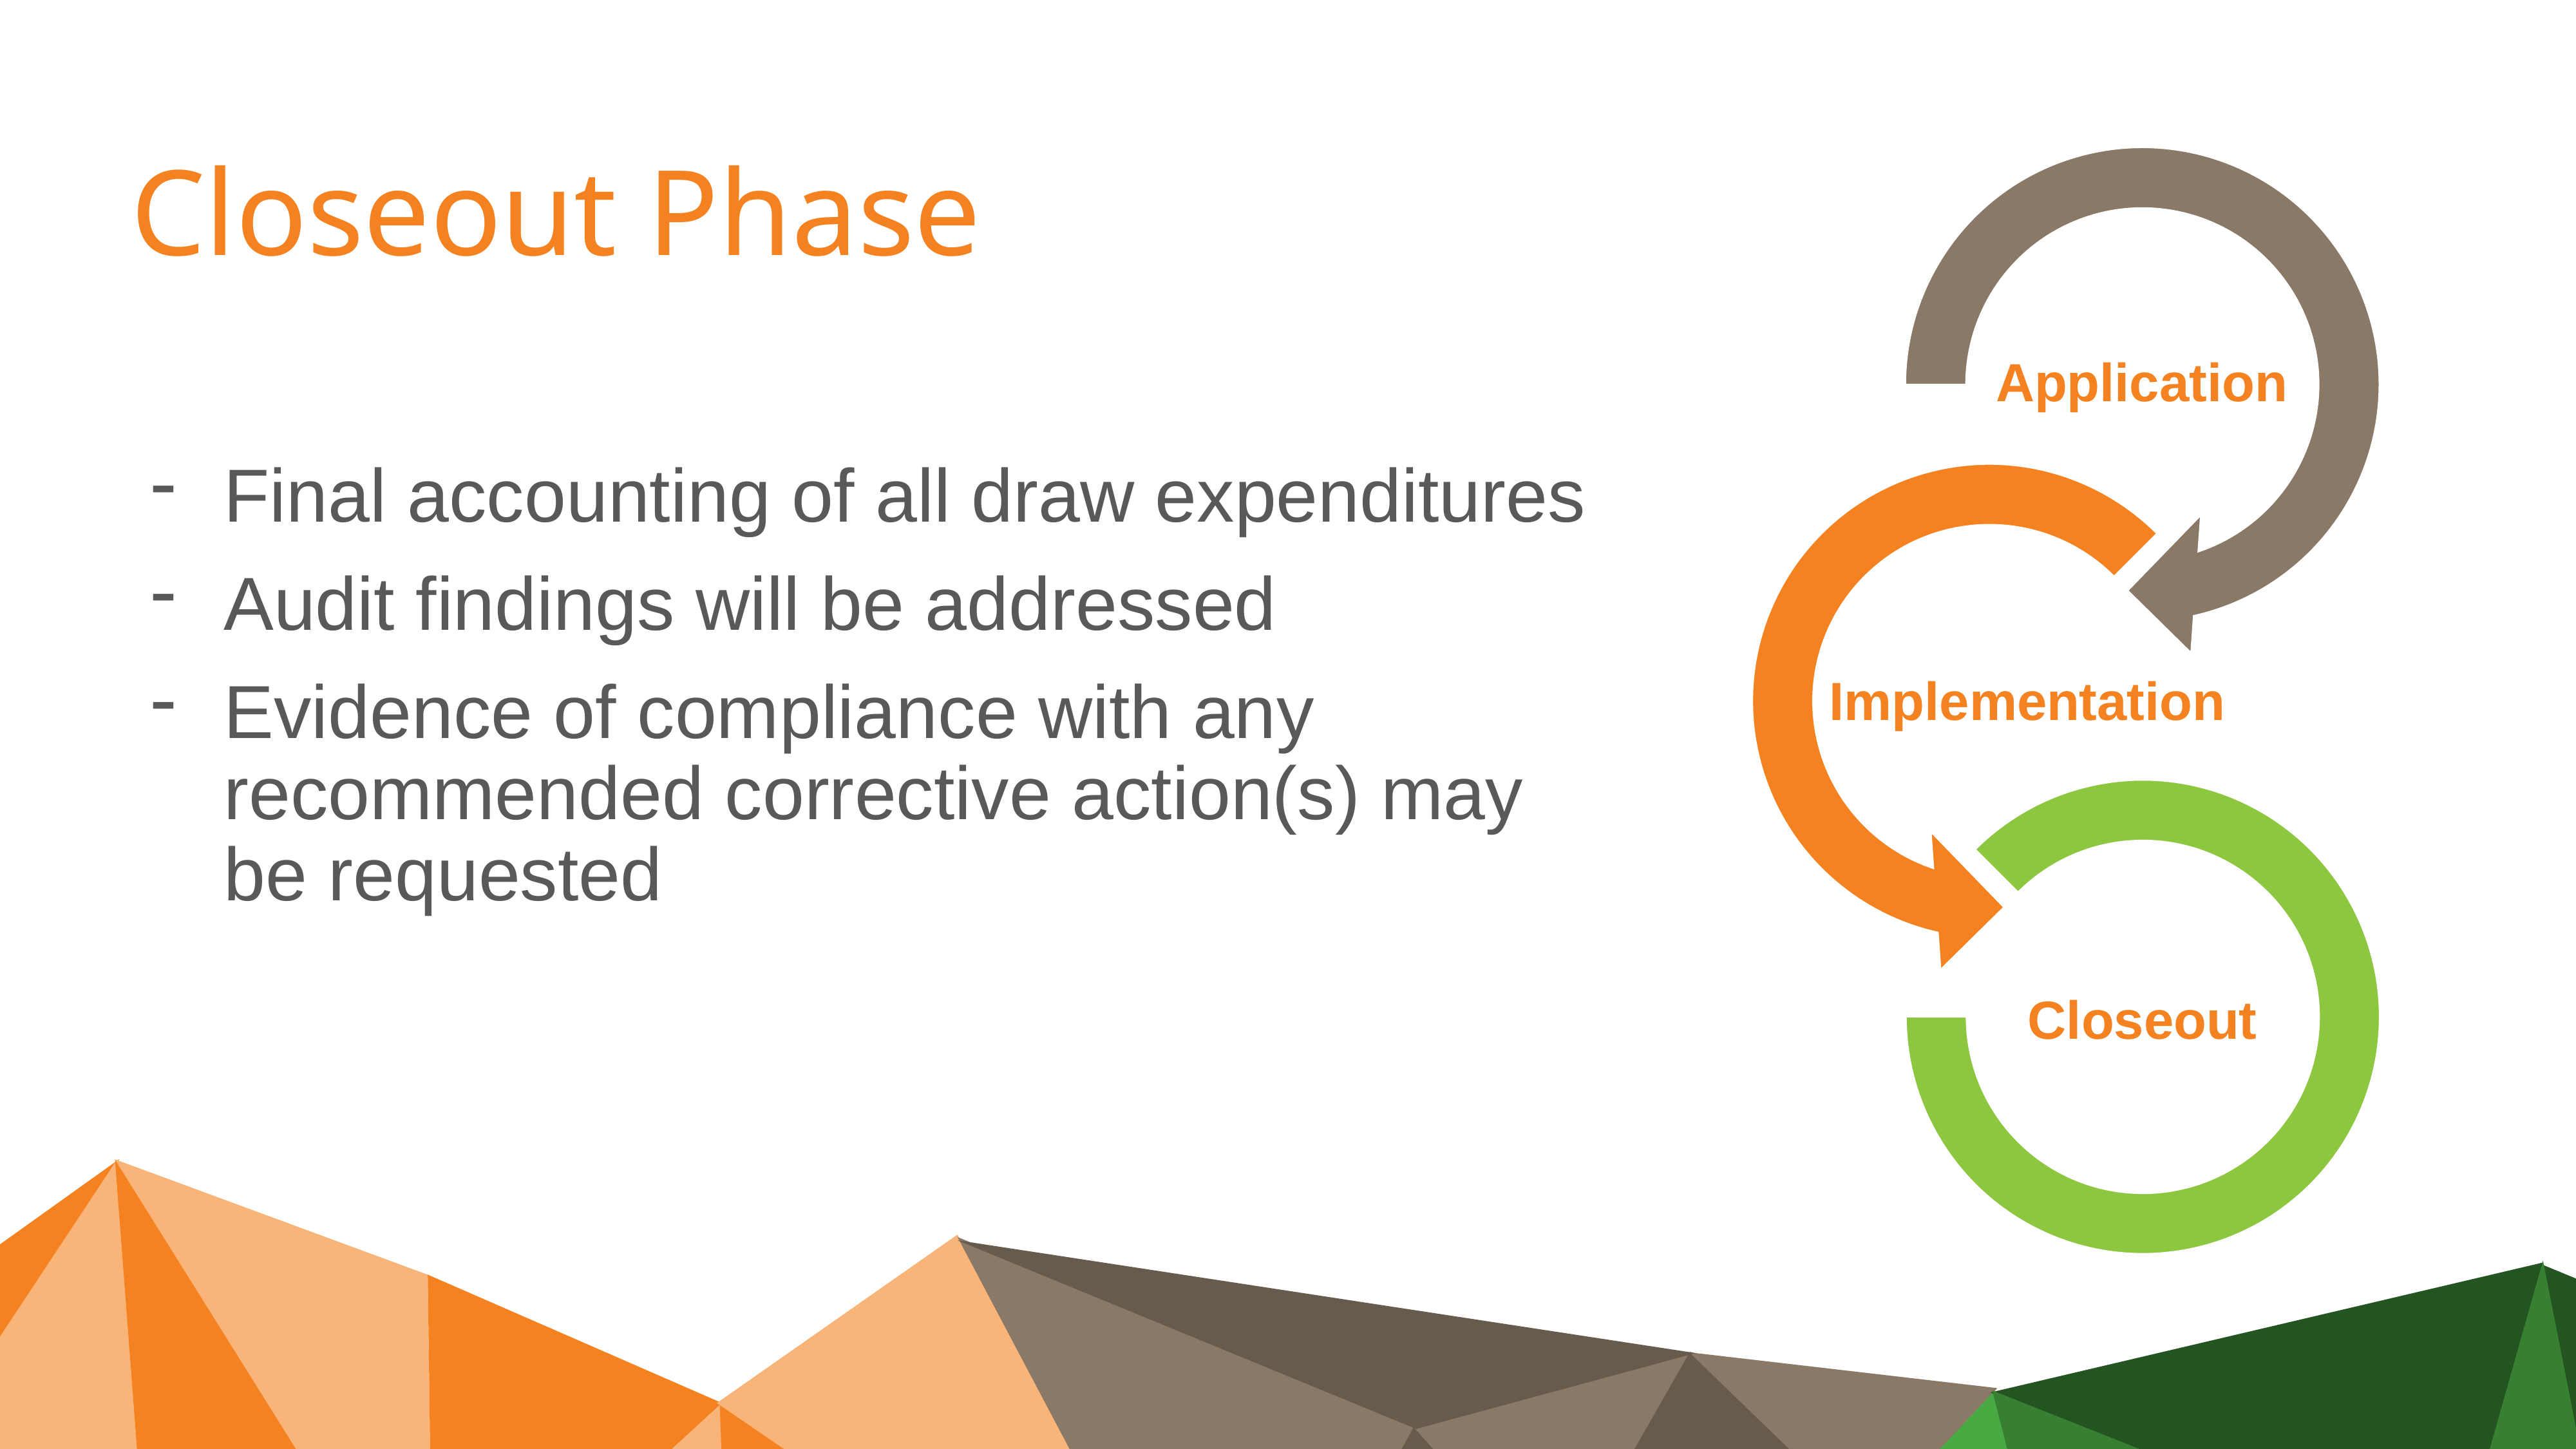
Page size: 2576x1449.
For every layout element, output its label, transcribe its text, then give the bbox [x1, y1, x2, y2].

title Closeout Phase [121, 77, 2344, 357]
list Final accounting of all draw expenditures Audit findings will be addressed Evidence of compliance with any recommended corrective action(s) may be requested [141, 452, 1207, 1074]
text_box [1207, 108, 2576, 1254]
